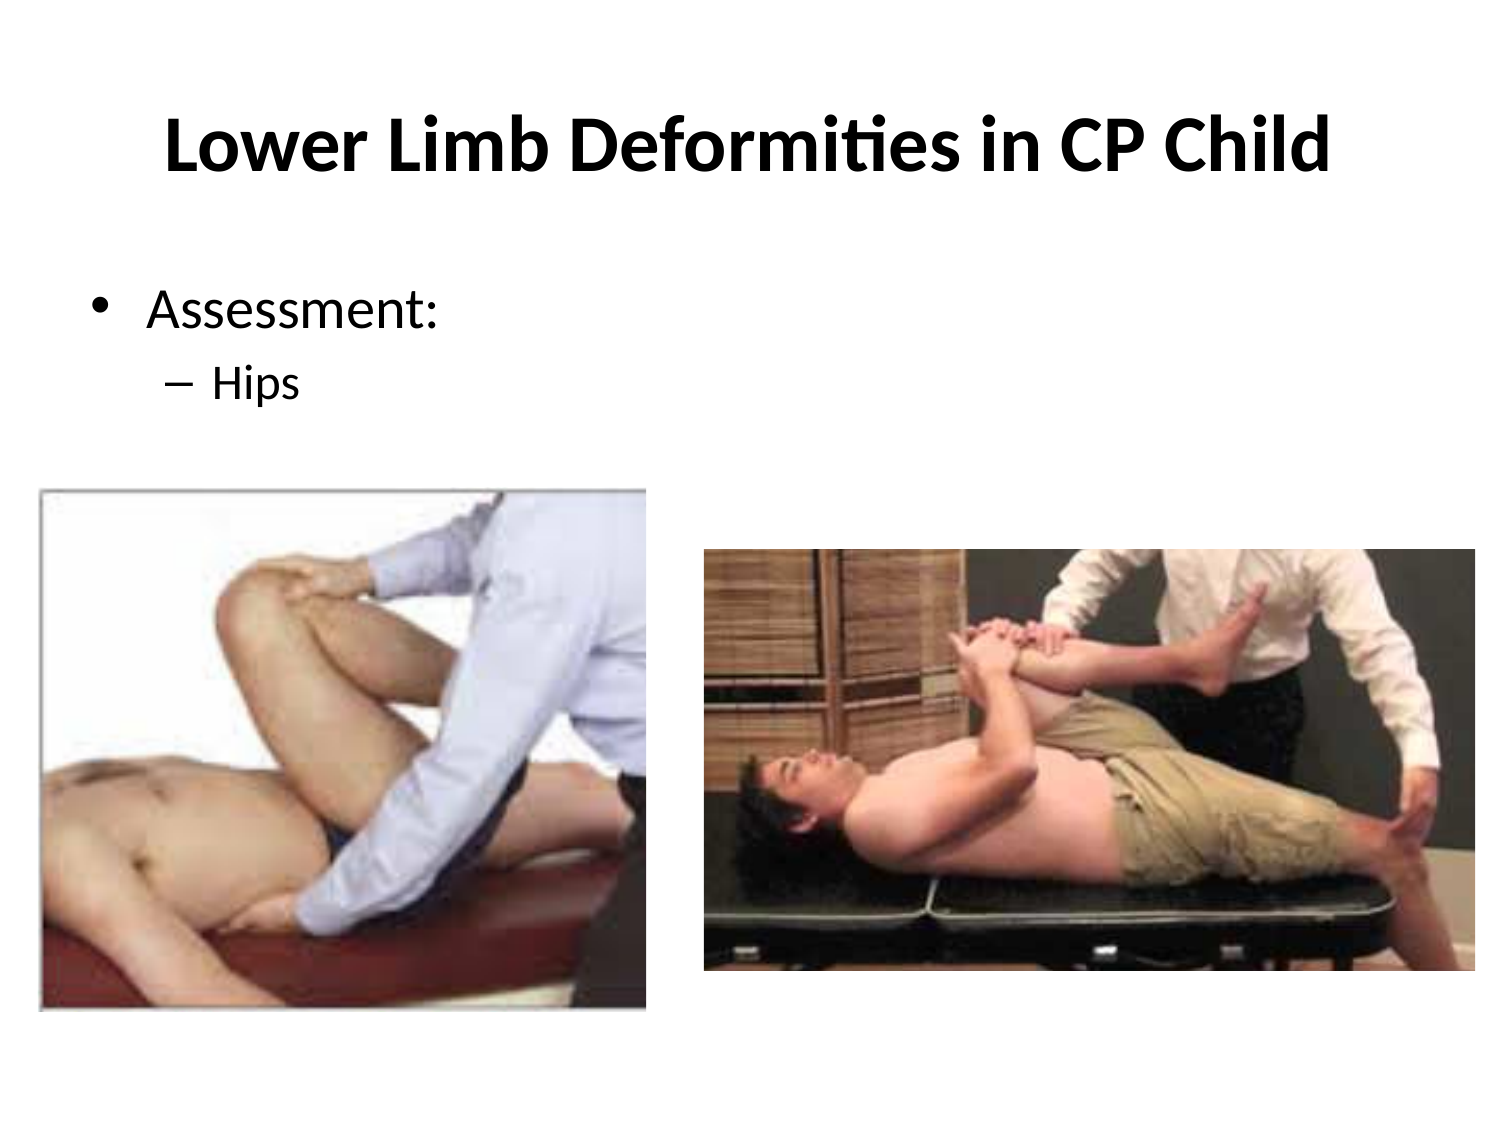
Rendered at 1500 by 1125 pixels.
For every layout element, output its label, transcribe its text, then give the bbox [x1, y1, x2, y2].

picture [37, 487, 647, 1013]
picture [703, 549, 1476, 971]
list Assessment: Hips [75, 262, 738, 1005]
title Lower Limb Deformities in CP Child [75, 45, 1425, 233]
